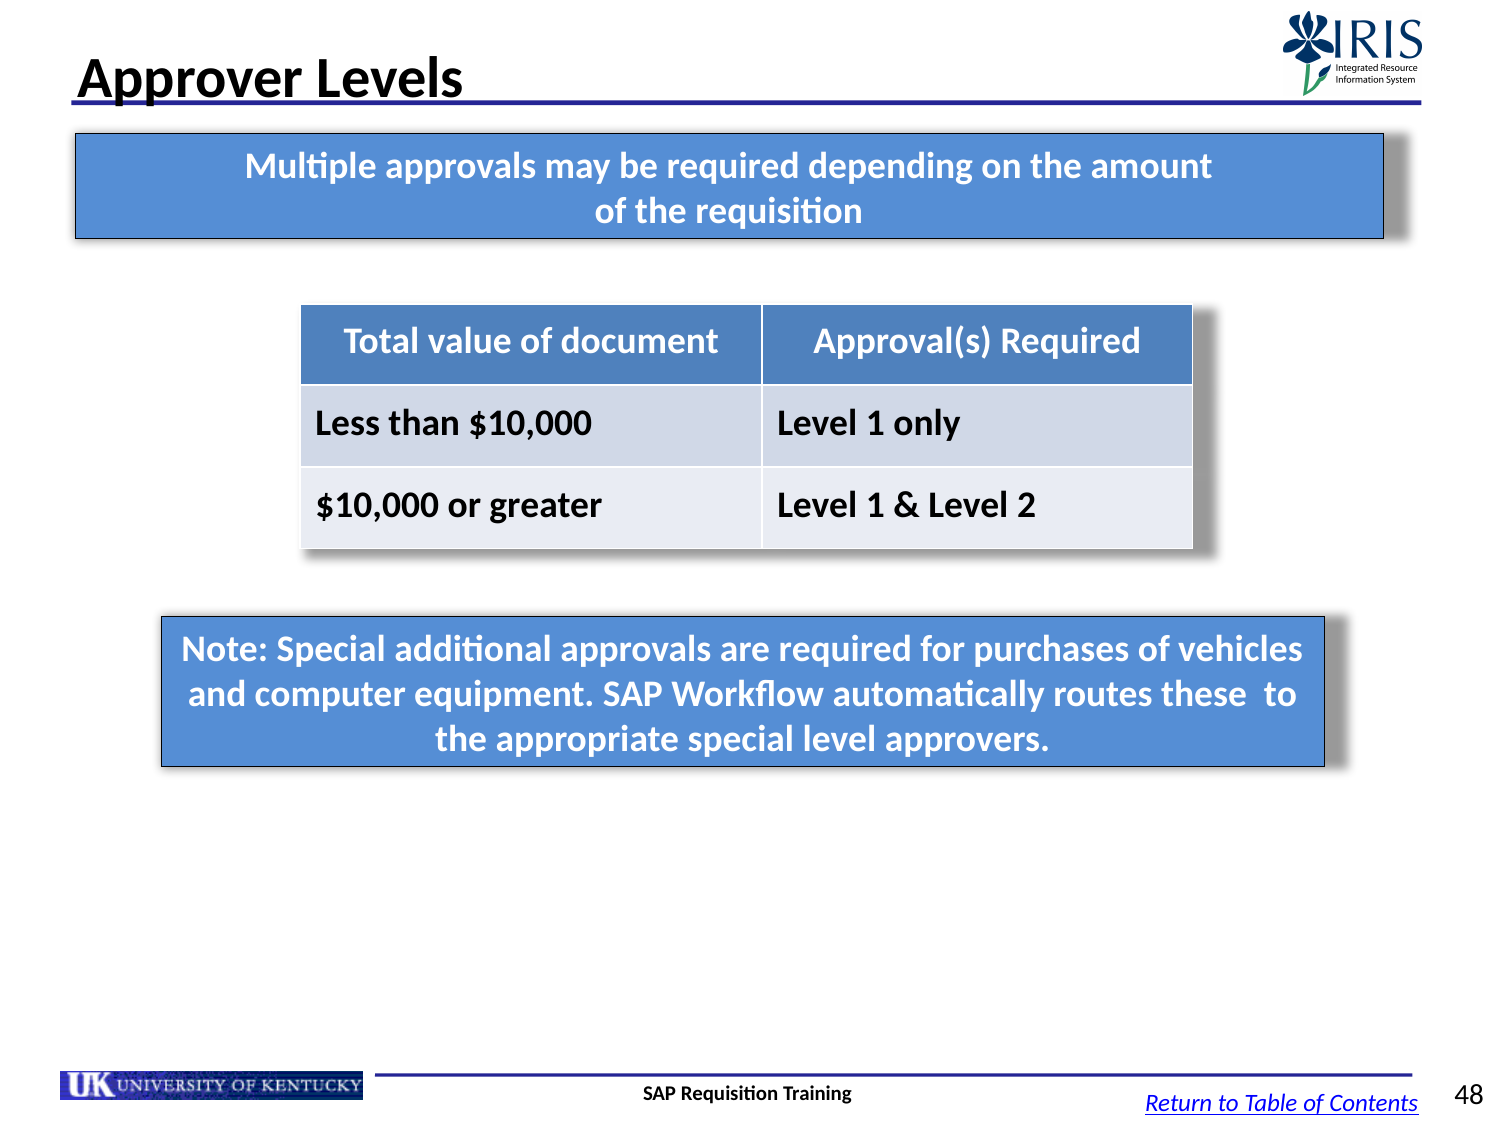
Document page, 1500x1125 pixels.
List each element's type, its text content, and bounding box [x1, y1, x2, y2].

table_cell Level 1 & Level 2 [763, 468, 1192, 548]
text_box Return to Table of Contents [1130, 1079, 1434, 1125]
text_box Note: Special additional approvals are required for purchases of vehicles and computer equipment. SAP Workflow automatically routes these to the appropriate special level approvers. [161, 616, 1325, 767]
table_cell Level 1 only [763, 386, 1192, 466]
text_box Multiple approvals may be required depending on the amount of the requisition [75, 133, 1384, 239]
table_cell Less than $10,000 [301, 386, 761, 466]
table_header Approval(s) Required [763, 305, 1192, 384]
slide_number 48 [1408, 1062, 1499, 1123]
table_header Total value of document [301, 305, 761, 384]
title Approver Levels [62, 13, 1425, 134]
picture [60, 1071, 301, 1100]
footer SAP Requisition Training [301, 1061, 1199, 1122]
table_cell $10,000 or greater [301, 468, 761, 548]
